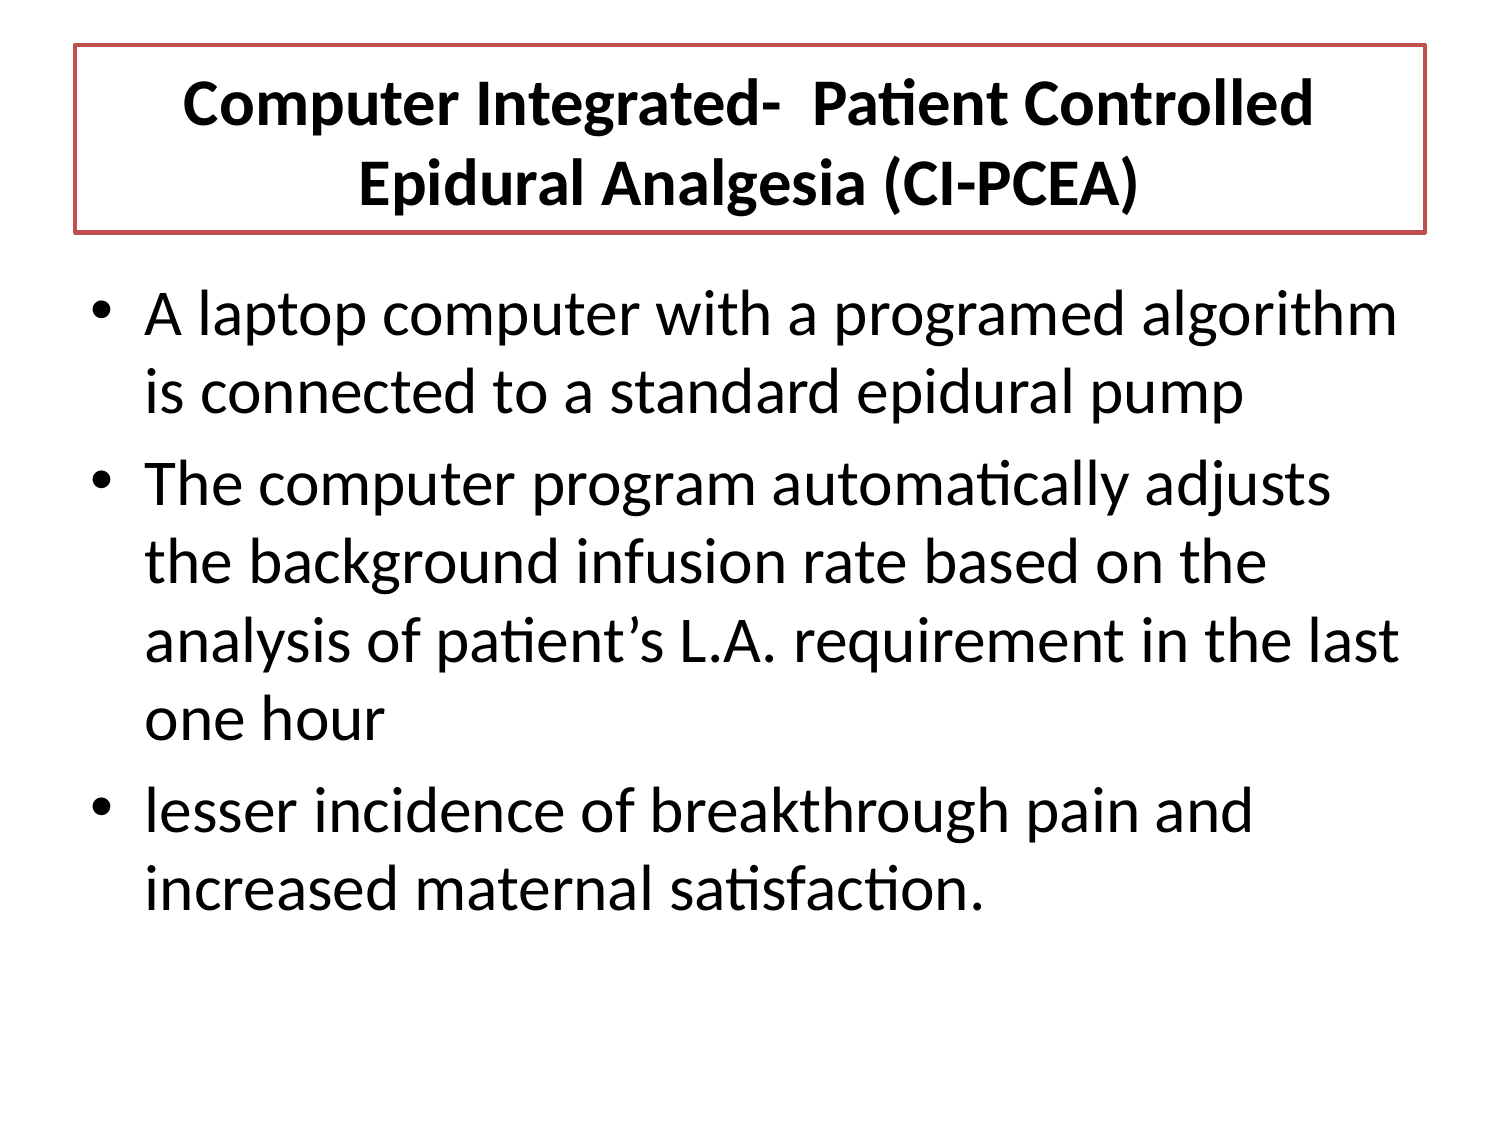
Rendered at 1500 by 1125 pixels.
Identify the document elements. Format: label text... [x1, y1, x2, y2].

list A laptop computer with a programed algorithm is connected to a standard epidural pump The computer program automatically adjusts the background infusion rate based on the analysis of patient’s L.A. requirement in the last one hour lesser incidence of breakthrough pain and increased maternal satisfaction. [75, 262, 1425, 1005]
title Computer Integrated- Patient Controlled Epidural Analgesia (CI-PCEA) [73, 43, 1427, 235]
